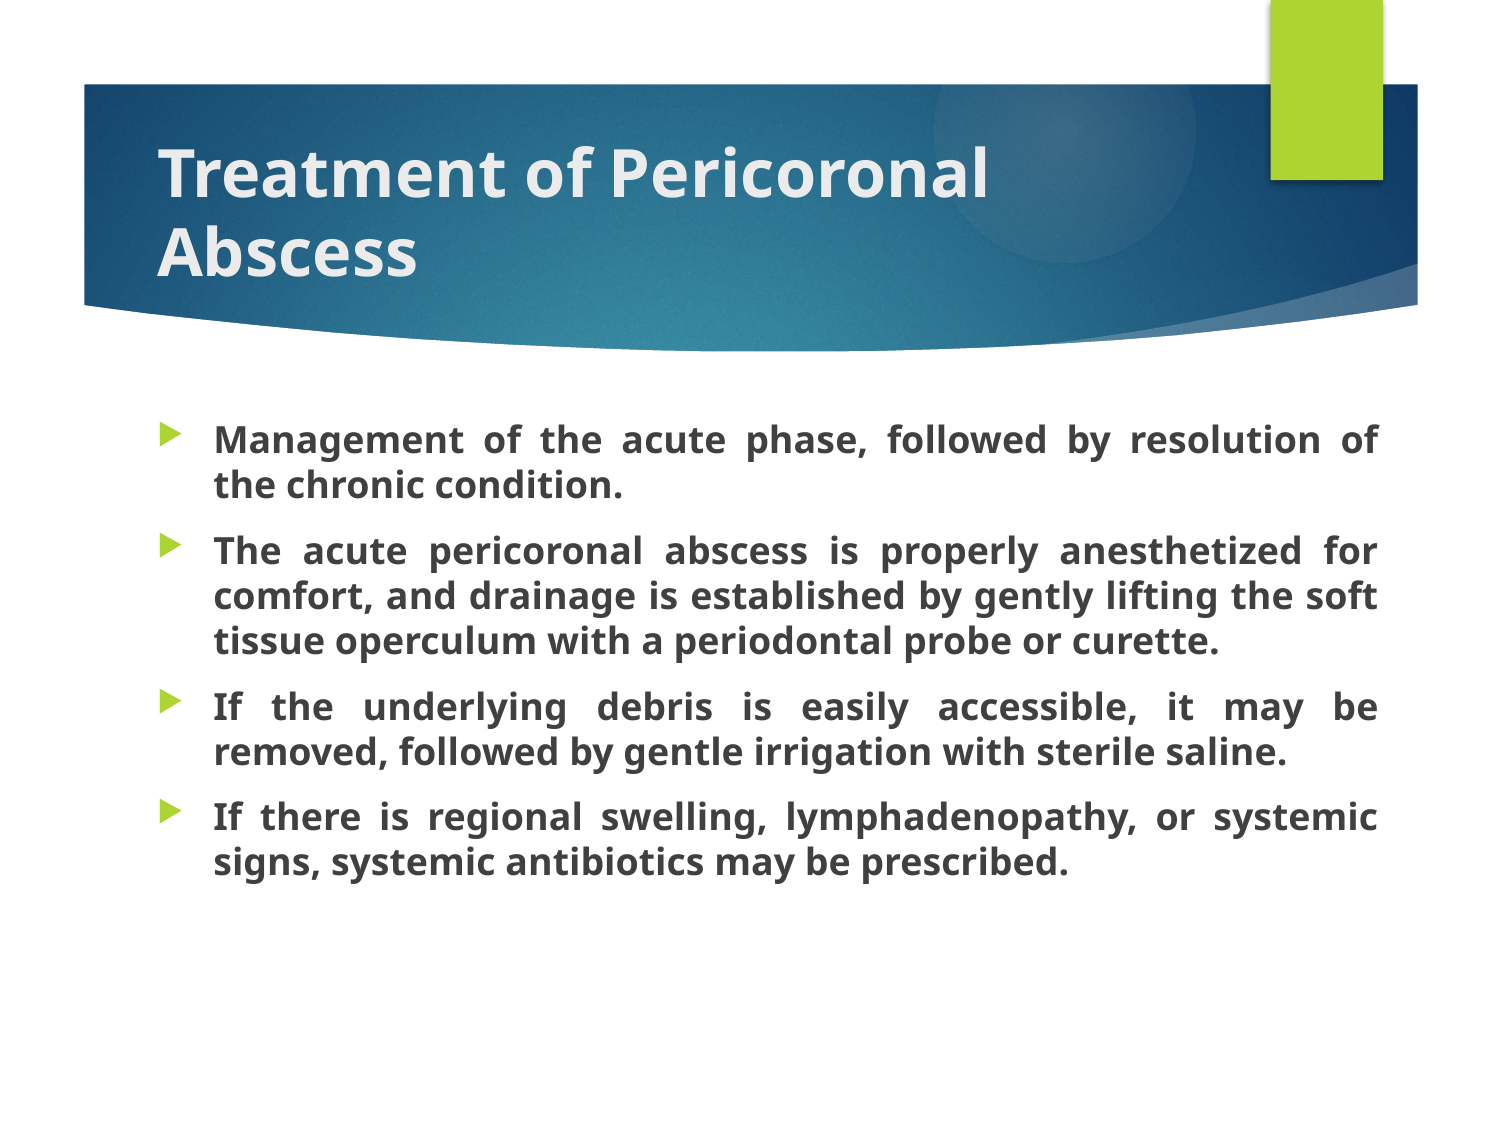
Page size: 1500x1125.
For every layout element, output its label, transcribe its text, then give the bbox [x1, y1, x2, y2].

title Treatment of Pericoronal Abscess [142, 152, 1261, 269]
list Management of the acute phase, followed by resolution of the chronic condition. The acute pericoronal abscess is properly anesthetized for comfort, and drainage is established by gently lifting the soft tissue operculum with a periodontal probe or curette. If the underlying debris is easily accessible, it may be removed, followed by gentle irrigation with sterile saline. If there is regional swelling, lymphadenopathy, or systemic signs, systemic antibiotics may be prescribed. [142, 408, 1395, 988]
